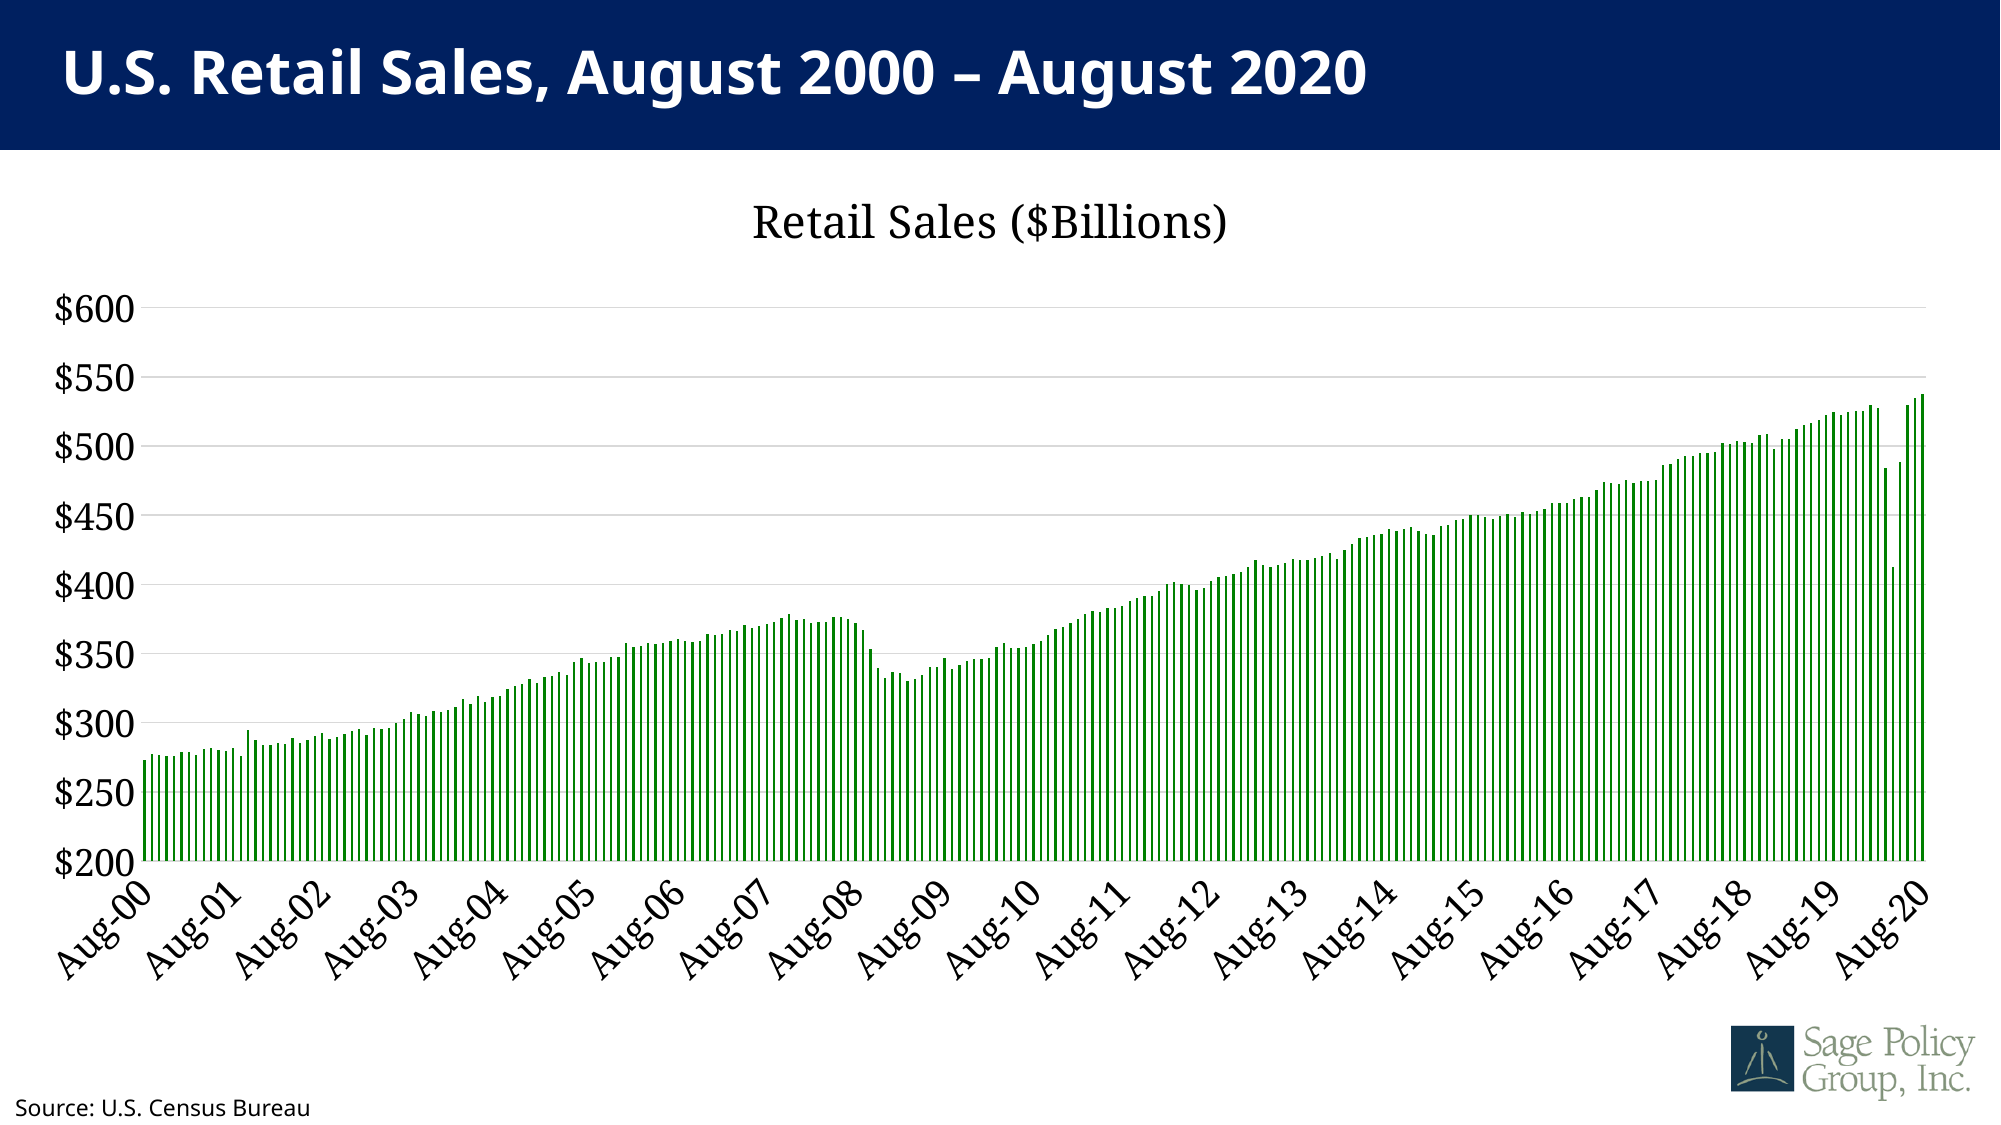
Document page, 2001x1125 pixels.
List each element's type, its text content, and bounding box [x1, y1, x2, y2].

list Source: U.S. Census Bureau [0, 1088, 860, 1125]
title U.S. Retail Sales, August 2000 – August 2020 [46, 6, 1772, 143]
chart [0, 151, 1981, 1007]
picture [1722, 1008, 1985, 1110]
